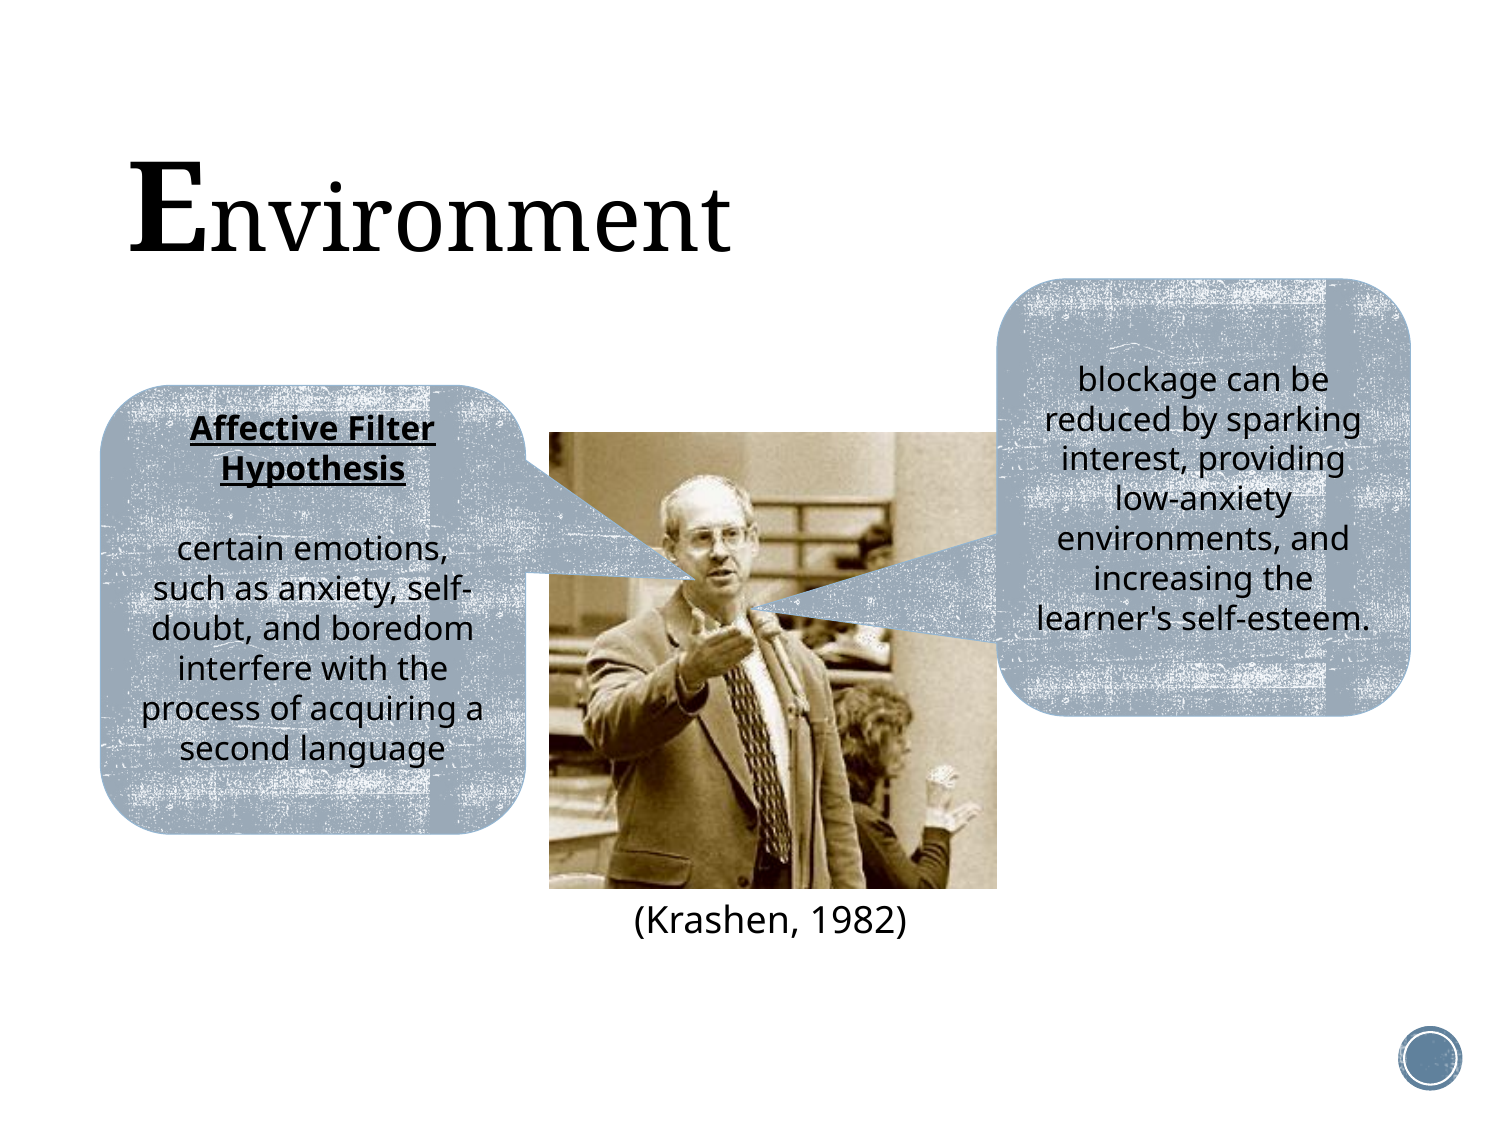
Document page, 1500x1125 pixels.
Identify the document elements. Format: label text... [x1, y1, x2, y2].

picture [549, 432, 997, 889]
title Environment [112, 79, 1388, 344]
text_box blockage can be reduced by sparking interest, providing low-anxiety environments, and increasing the learner's self-esteem. [996, 278, 1411, 717]
text_box (Krashen, 1982) [619, 890, 927, 949]
text_box Affective Filter Hypothesis certain emotions, such as anxiety, self-doubt, and boredom interfere with the process of acquiring a second language [99, 384, 549, 835]
